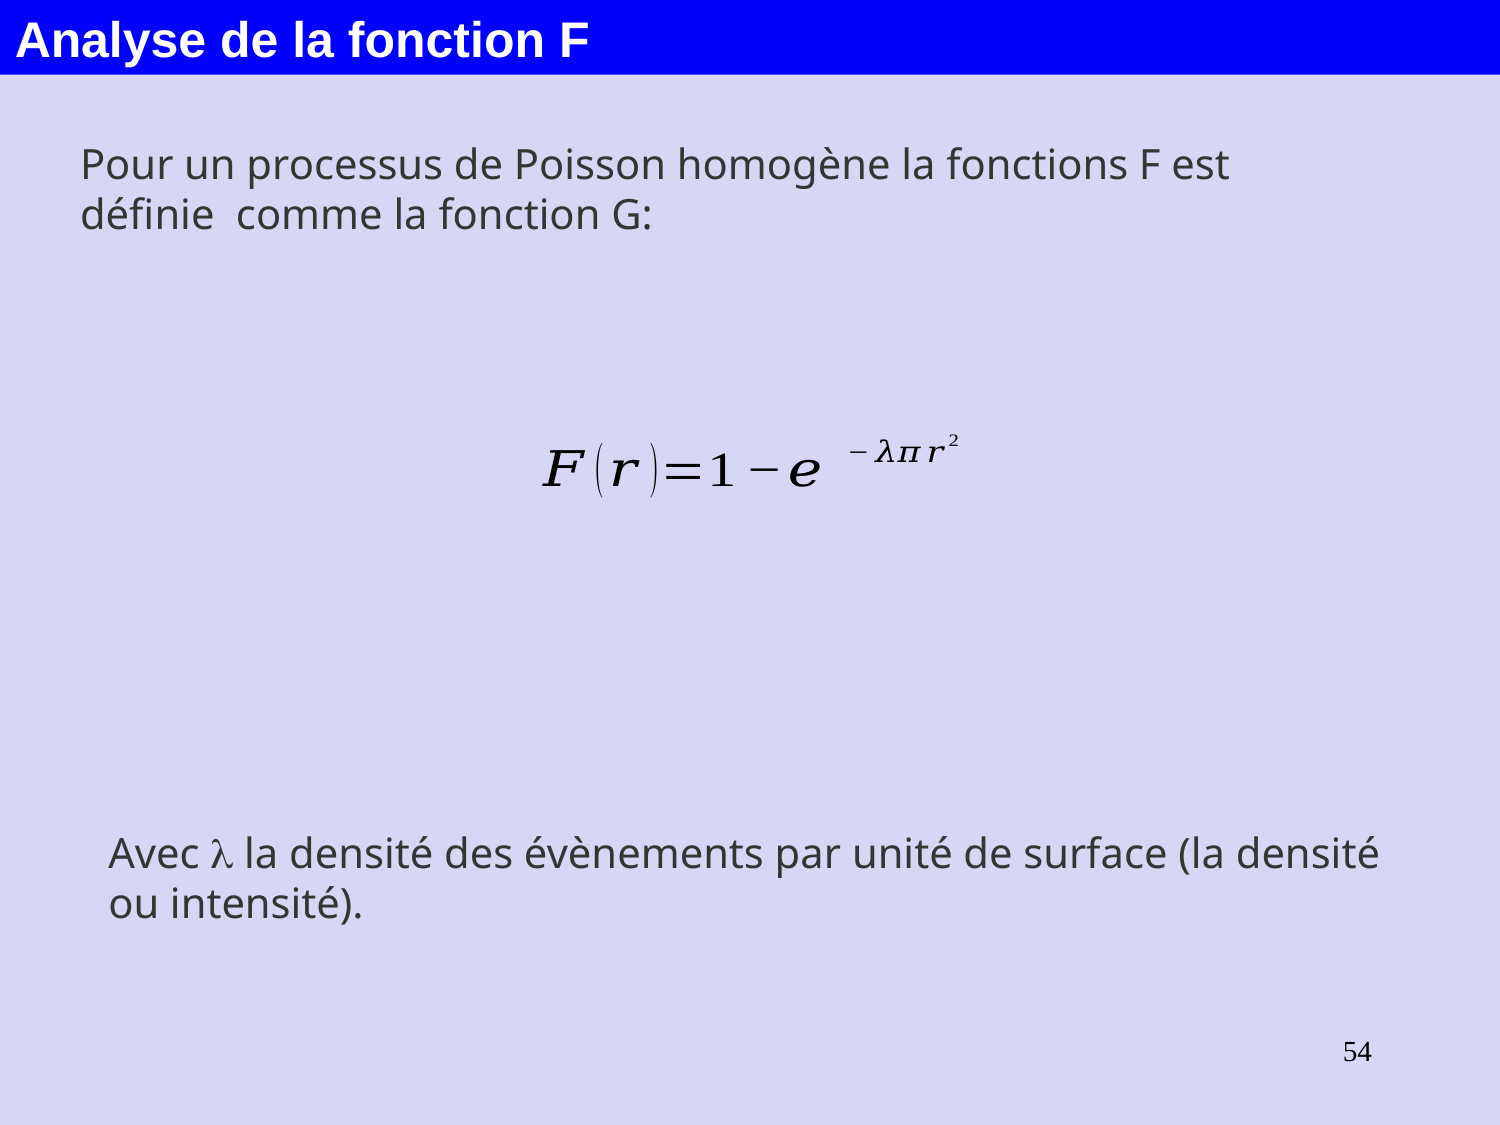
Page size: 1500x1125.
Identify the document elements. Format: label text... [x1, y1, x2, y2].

text_box Avec l la densité des évènements par unité de surface (la densité ou intensité). [93, 819, 1406, 935]
text_box Pour un processus de Poisson homogène la fonctions F est définie comme la fonction G: [64, 130, 1378, 246]
text_box Analyse de la fonction F [0, 0, 1500, 75]
slide_number 54 [1074, 1024, 1388, 1101]
